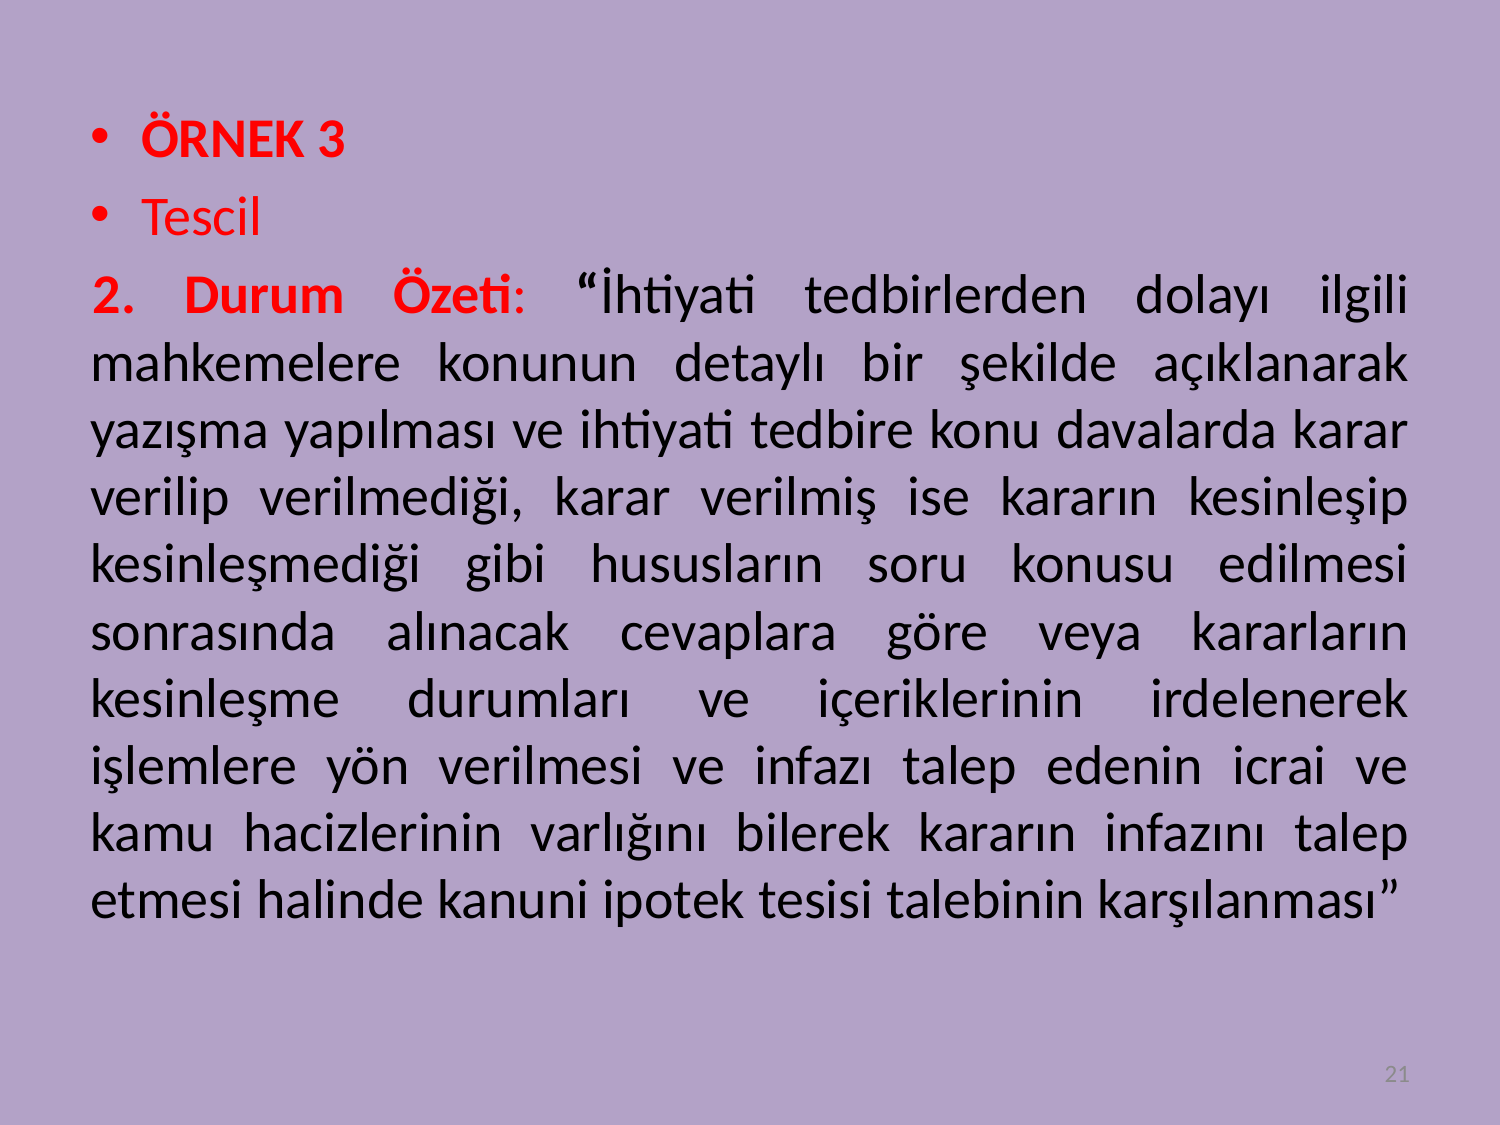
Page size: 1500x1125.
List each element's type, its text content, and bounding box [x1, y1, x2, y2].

list ÖRNEK 3 Tescil 2. Durum Özeti: “İhtiyati tedbirlerden dolayı ilgili mahkemelere konunun detaylı bir şekilde açıklanarak yazışma yapılması ve ihtiyati tedbire konu davalarda karar verilip verilmediği, karar verilmiş ise kararın kesinleşip kesinleşmediği gibi hususların soru konusu edilmesi sonrasında alınacak cevaplara göre veya kararların kesinleşme durumları ve içeriklerinin irdelenerek işlemlere yön verilmesi ve infazı talep edenin icrai ve kamu hacizlerinin varlığını bilerek kararın infazını talep etmesi halinde kanuni ipotek tesisi talebinin karşılanması” [75, 93, 1425, 1005]
slide_number 21 [1074, 1042, 1425, 1103]
